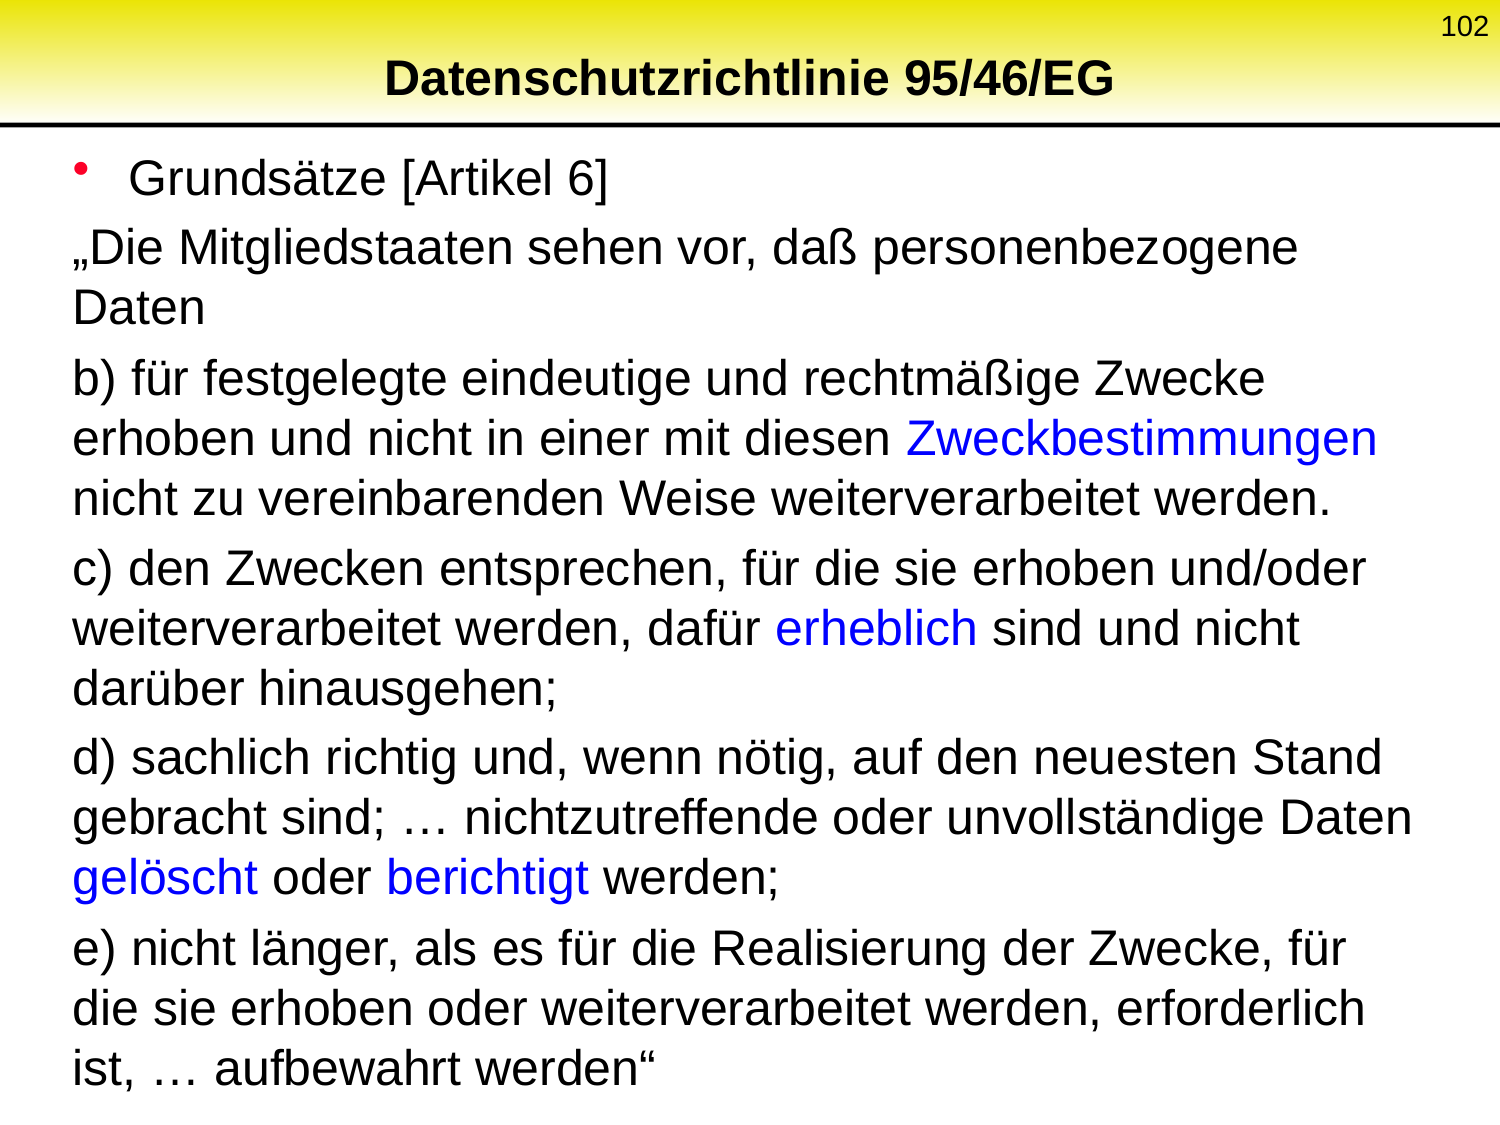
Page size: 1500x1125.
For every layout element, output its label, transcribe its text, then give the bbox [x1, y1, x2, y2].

list Grundsätze [Artikel 6] „Die Mitgliedstaaten sehen vor, daß personenbezogene Daten b) für festgelegte eindeutige und rechtmäßige Zwecke erhoben und nicht in einer mit diesen Zweckbestimmungen nicht zu vereinbarenden Weise weiterverarbeitet werden. c) den Zwecken entsprechen, für die sie erhoben und/oder weiterverarbeitet werden, dafür erheblich sind und nicht darüber hinausgehen; d) sachlich richtig und, wenn nötig, auf den neuesten Stand gebracht sind; … nichtzutreffende oder unvollständige Daten gelöscht oder berichtigt werden; e) nicht länger, als es für die Realisierung der Zwecke, für die sie erhoben oder weiterverarbeitet werden, erforderlich ist, … aufbewahrt werden“ [57, 137, 1443, 1125]
title Datenschutzrichtlinie 95/46/EG [0, 24, 1500, 125]
slide_number 102 [1189, 0, 1500, 51]
